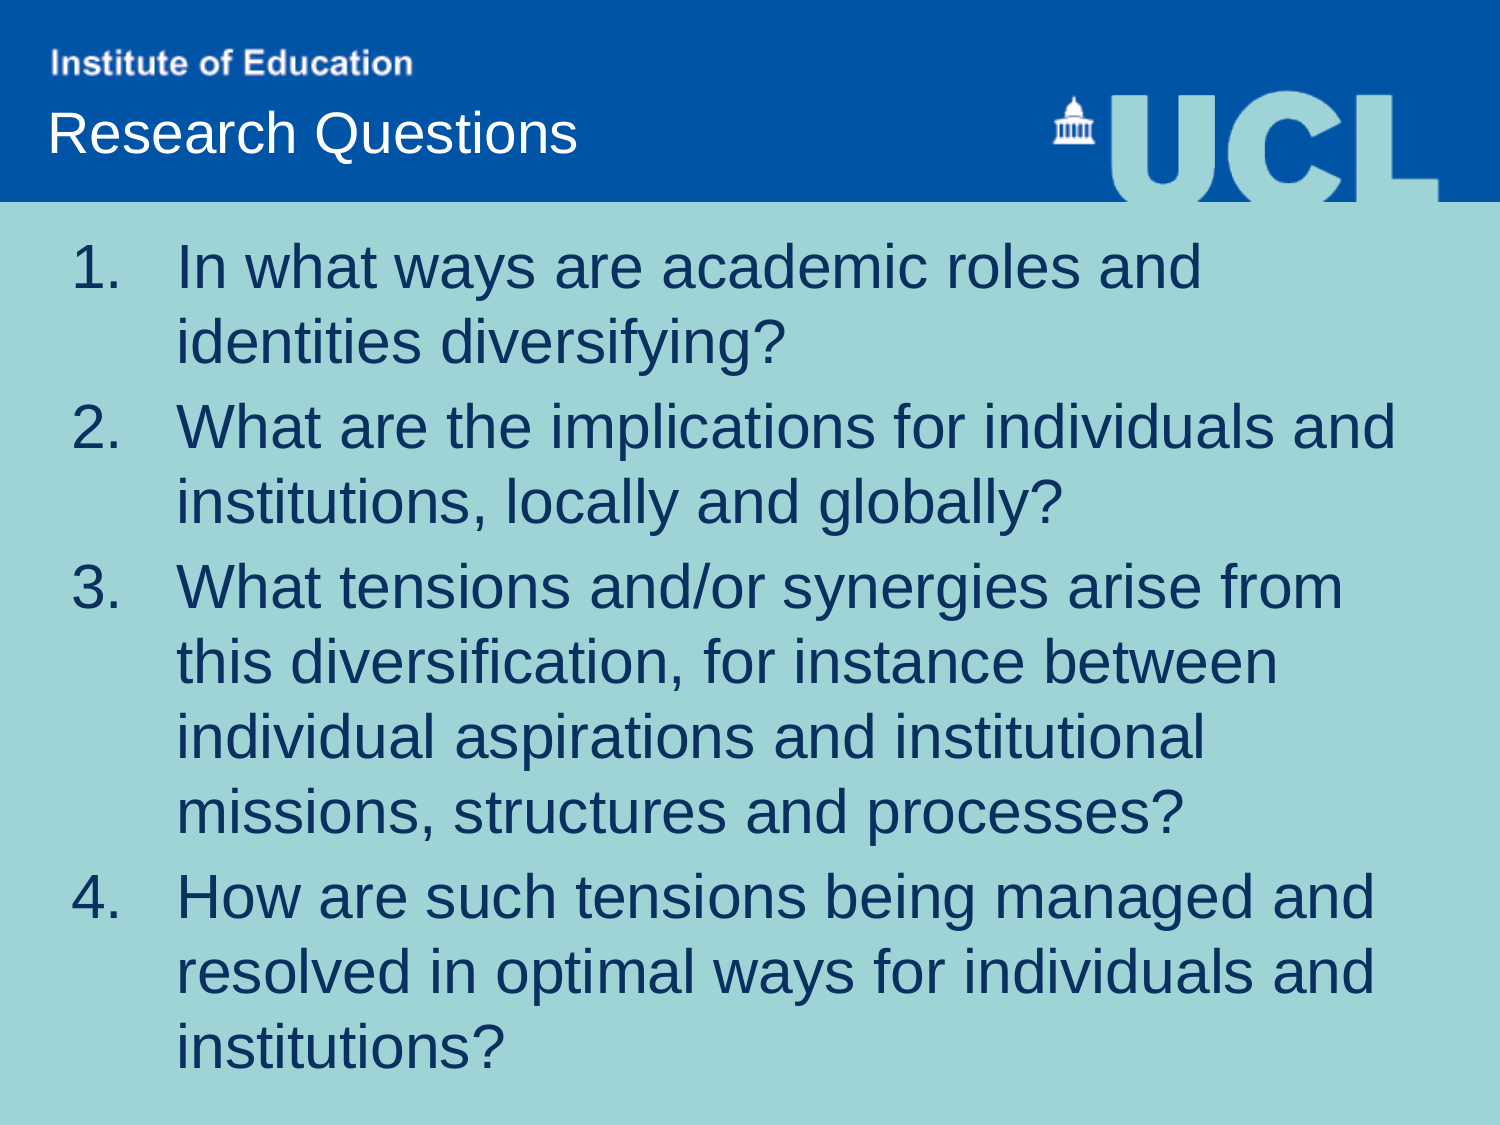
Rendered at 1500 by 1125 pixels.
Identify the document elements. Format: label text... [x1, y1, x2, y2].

title Research Questions [39, 86, 822, 174]
list In what ways are academic roles and identities diversifying? What are the implications for individuals and institutions, locally and globally? What tensions and/or synergies arise from this diversification, for instance between individual aspirations and institutional missions, structures and processes? How are such tensions being managed and resolved in optimal ways for individuals and institutions? [63, 217, 1437, 1103]
picture [0, 0, 1500, 202]
